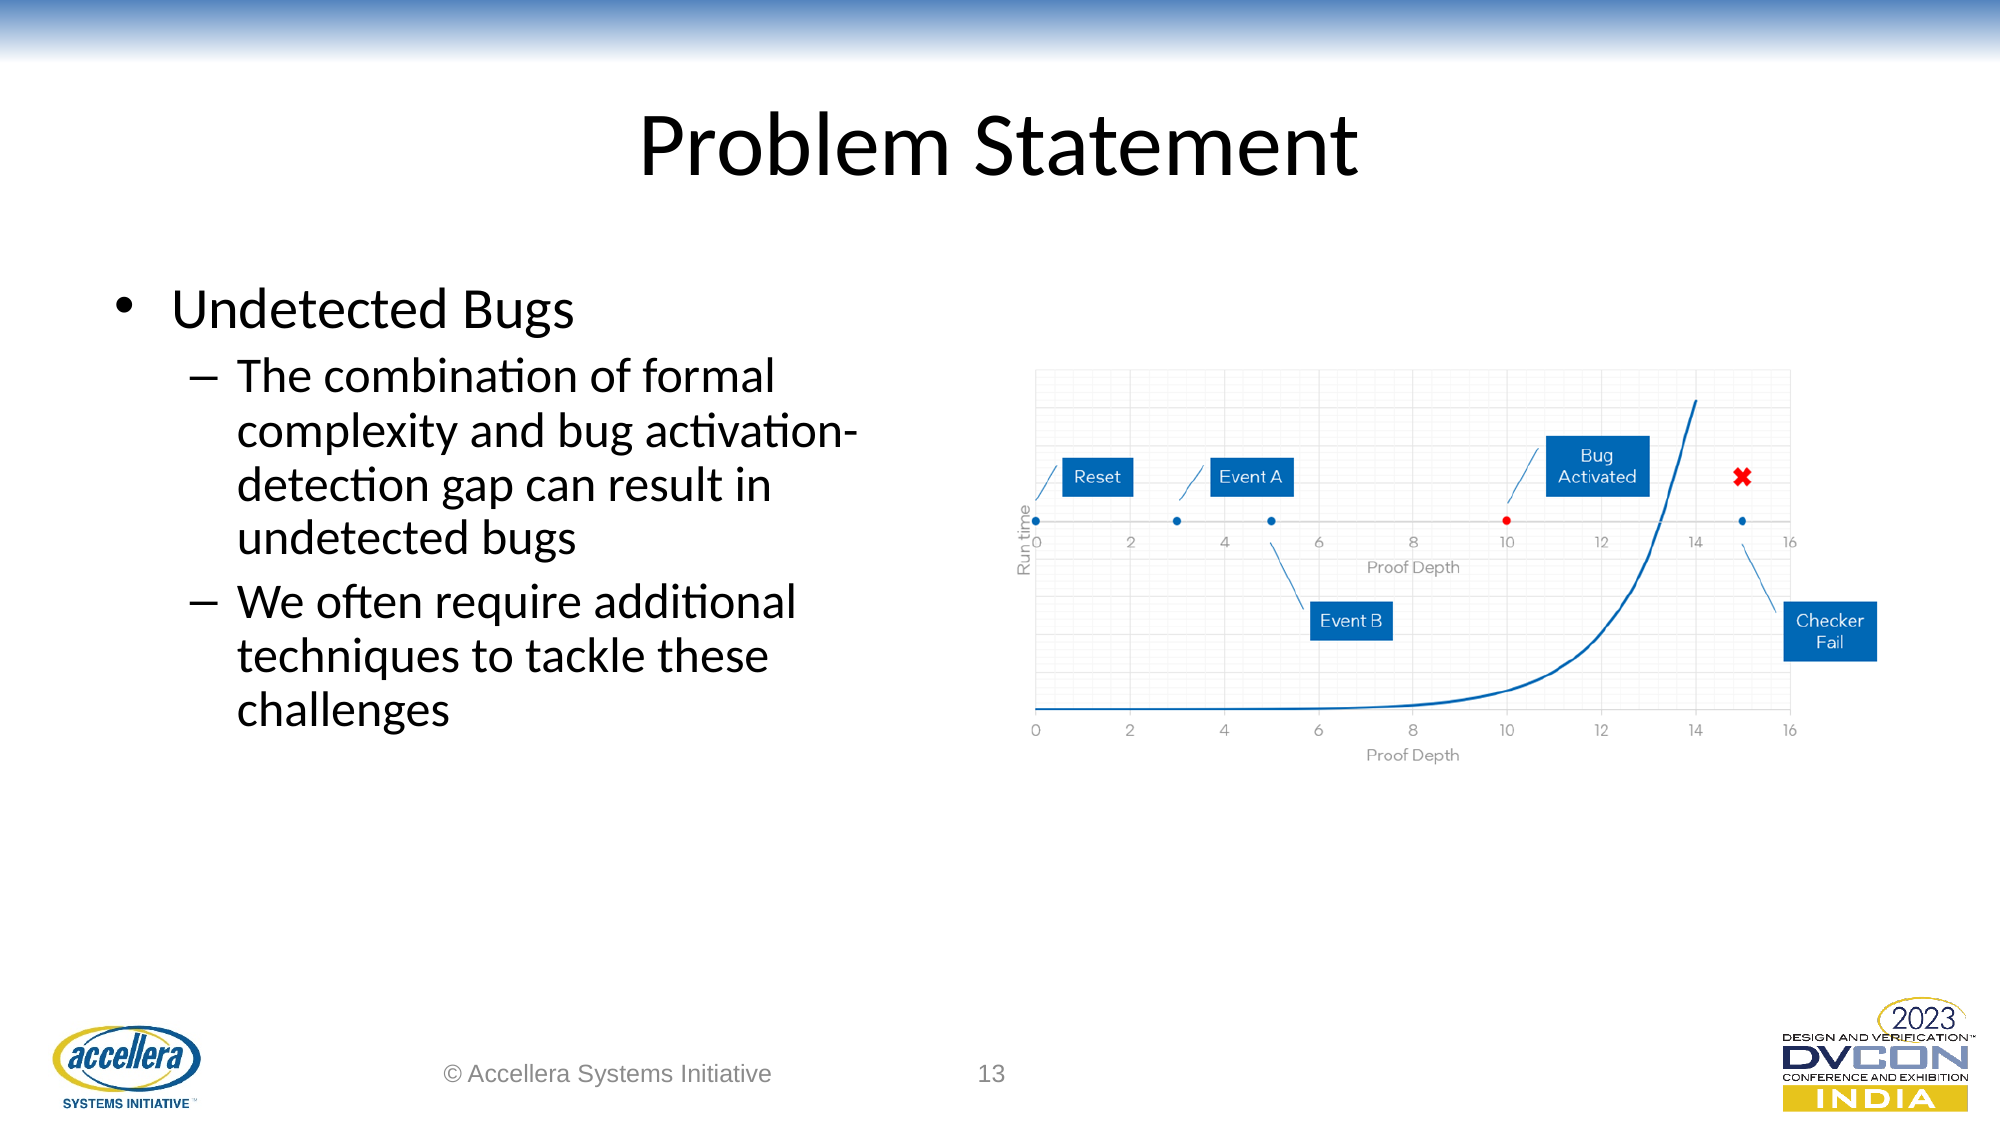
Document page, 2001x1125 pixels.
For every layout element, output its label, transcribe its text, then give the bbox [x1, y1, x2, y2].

picture [1782, 996, 1976, 1112]
title Problem Statement [99, 45, 1900, 233]
list Undetected Bugs The combination of formal complexity and bug activation-detection gap can result in undetected bugs We often require additional techniques to tackle these challenges [99, 262, 984, 1005]
footer © Accellera Systems Initiative [366, 1042, 800, 1103]
slide_number 13 [800, 1042, 1184, 1103]
picture [1016, 353, 1901, 772]
picture [48, 1021, 204, 1112]
